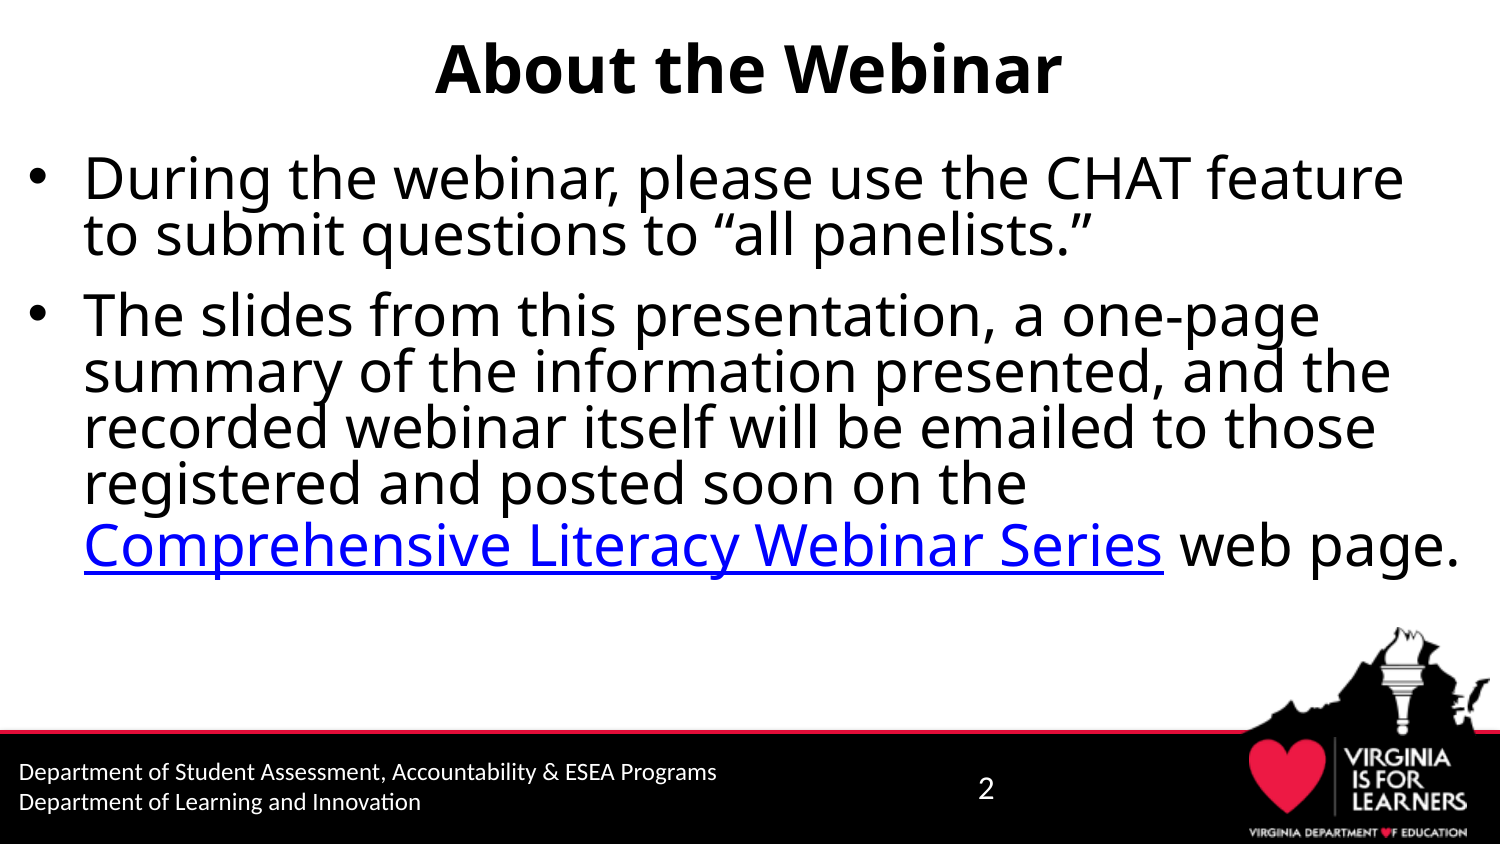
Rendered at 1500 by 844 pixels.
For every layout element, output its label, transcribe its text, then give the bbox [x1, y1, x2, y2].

title About the Webinar [0, 0, 1500, 135]
picture [1249, 737, 1467, 838]
list During the webinar, please use the CHAT feature to submit questions to “all panelists.” The slides from this presentation, a one-page summary of the information presented, and the recorded webinar itself will be emailed to those registered and posted soon on the Comprehensive Literacy Webinar Series web page. [12, 146, 1477, 710]
picture [1240, 627, 1490, 736]
